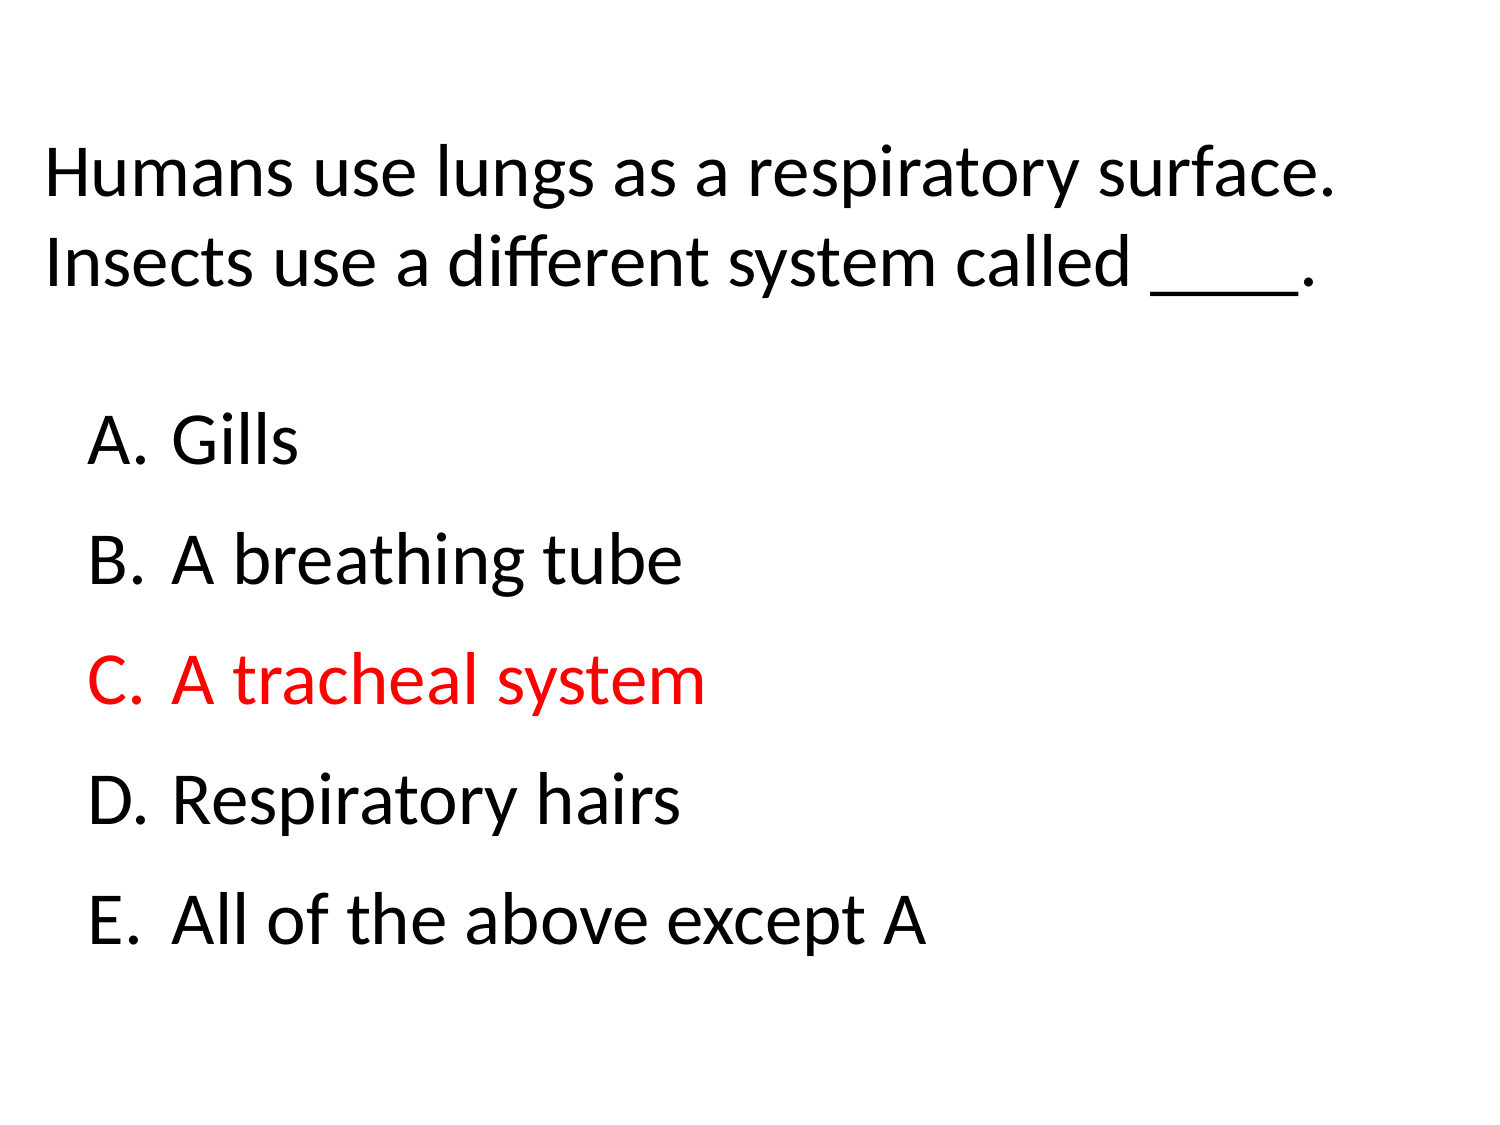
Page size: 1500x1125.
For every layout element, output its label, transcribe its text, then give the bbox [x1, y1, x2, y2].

list Gills A breathing tube A tracheal system Respiratory hairs All of the above except A [72, 382, 1434, 1090]
title Humans use lungs as a respiratory surface. Insects use a different system called ____. [29, 33, 1463, 389]
